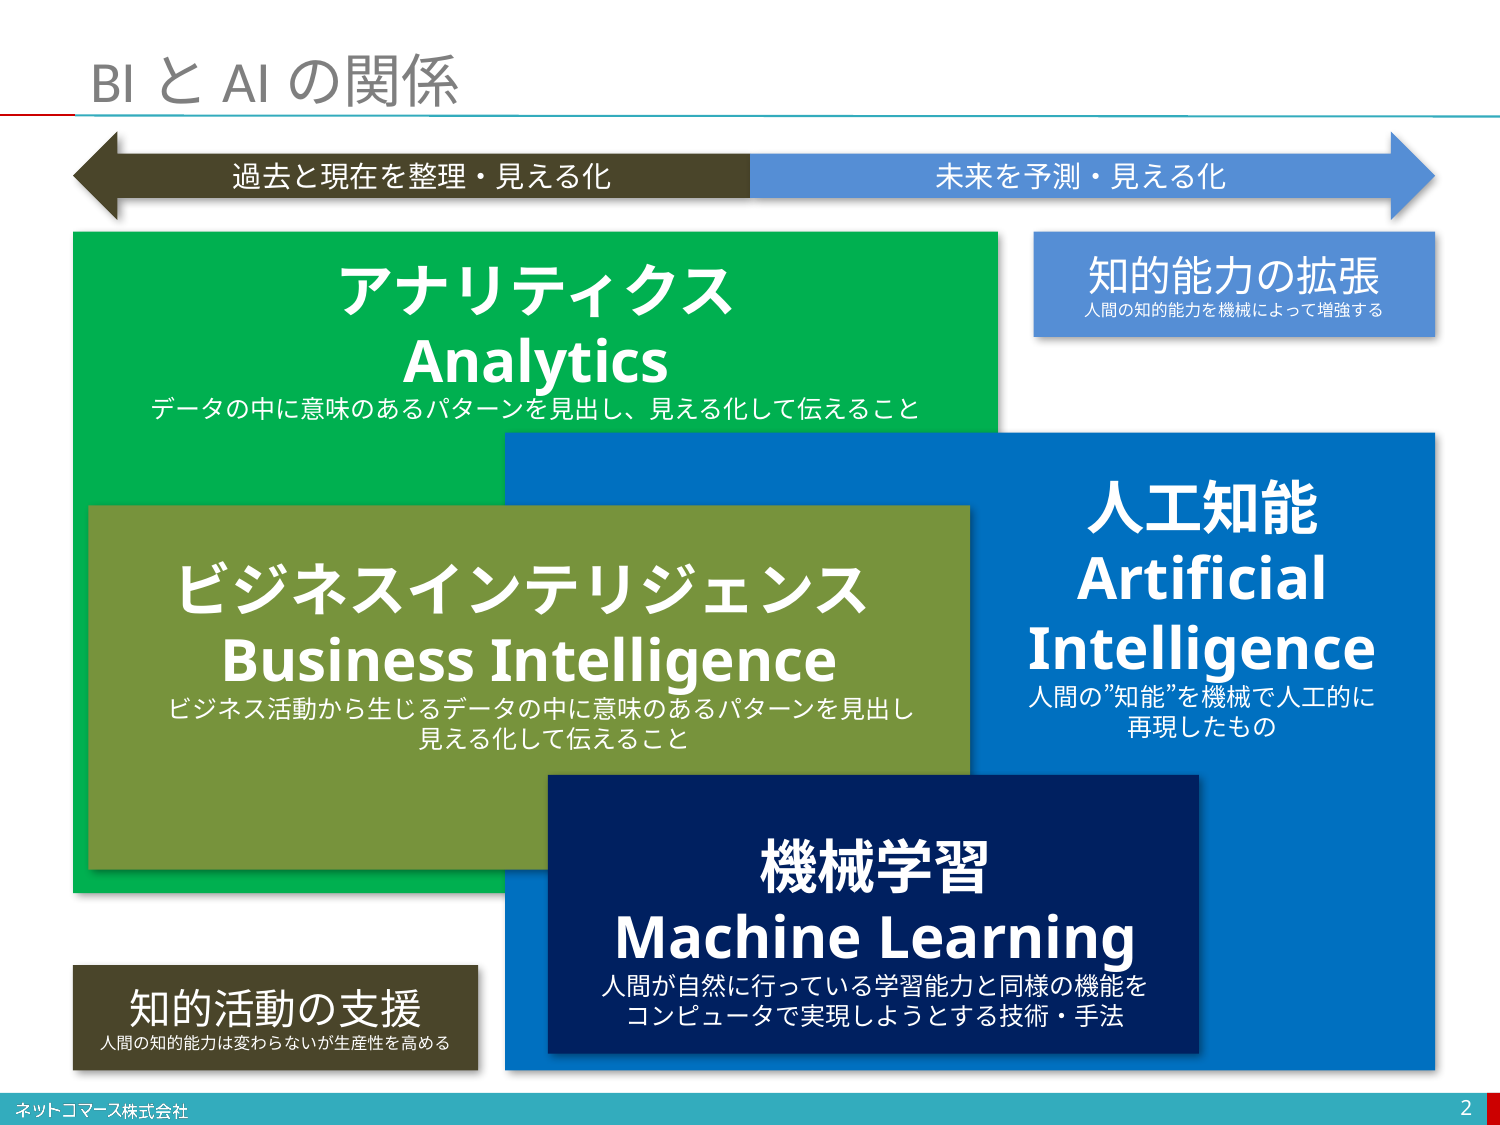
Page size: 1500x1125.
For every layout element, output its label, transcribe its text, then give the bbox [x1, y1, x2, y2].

text_box ビジネスインテリジェンスBusiness Intelligence ビジネス活動から生じるデータの中に意味のあるパターンを見出し 見える化して伝えること [88, 546, 971, 761]
text_box [86, 503, 972, 872]
text_box [71, 230, 1000, 895]
slide_number 2 [1137, 1091, 1488, 1125]
text_box アナリティクス Analytics データの中に意味のあるパターンを見出し、見える化して伝えること [74, 246, 998, 432]
text_box 人工知能 Artificial Intelligence 人間の”知能”を機械で人工的に 再現したもの [970, 463, 1435, 749]
picture [16, 1101, 188, 1120]
text_box 過去と現在を整理・見える化 [70, 129, 748, 222]
text_box 機械学習 Machine Learning 人間が自然に行っている学習能力と同様の機能を コンピュータで実現しようとする技術・手法 [550, 822, 1202, 1038]
title BIとAIの関係 [75, 45, 1500, 114]
text_box 知的能力の拡張 人間の知的能力を機械によって増強する [1031, 230, 1437, 339]
text_box 知的活動の支援 人間の知的能力は変わらないが生産性を高める [71, 963, 480, 1072]
text_box [546, 773, 1201, 1056]
text_box 未来を予測・見える化 [747, 129, 1438, 222]
text_box [503, 430, 1437, 1072]
